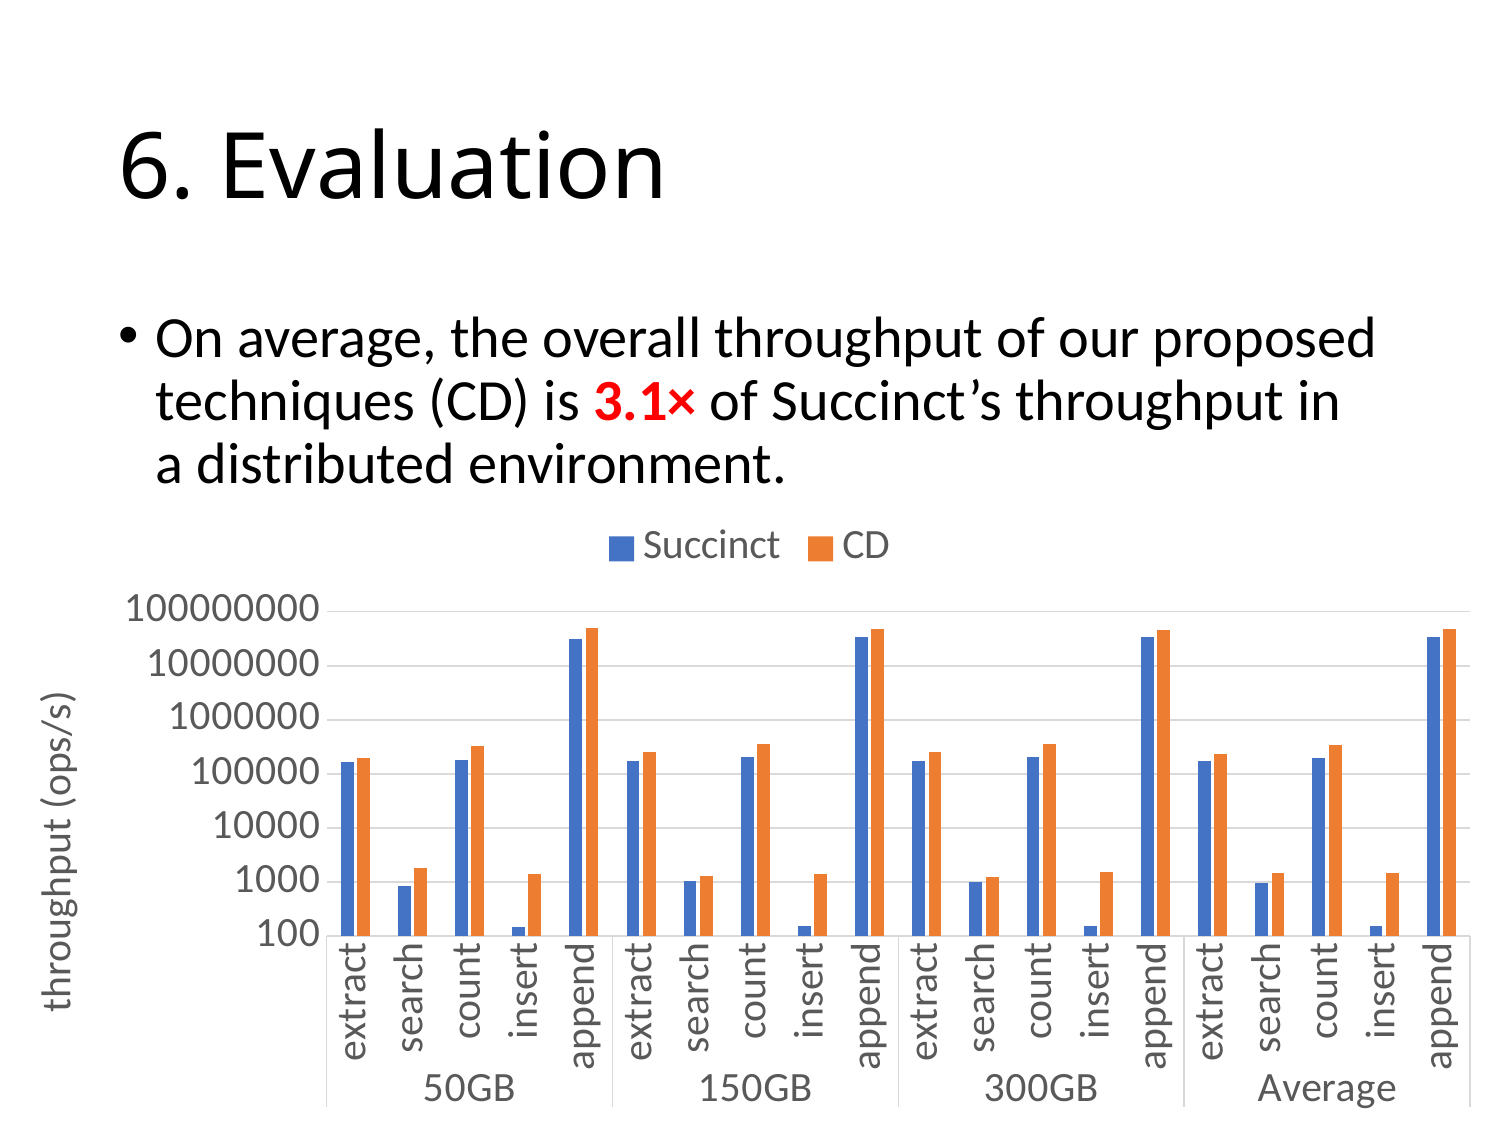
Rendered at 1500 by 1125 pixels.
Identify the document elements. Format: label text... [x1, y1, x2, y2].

chart [0, 508, 1500, 1125]
list On average, the overall throughput of our proposed techniques (CD) is 3.1× of Succinct’s throughput in a distributed environment. [103, 299, 1397, 508]
title 6. Evaluation [103, 59, 1397, 278]
